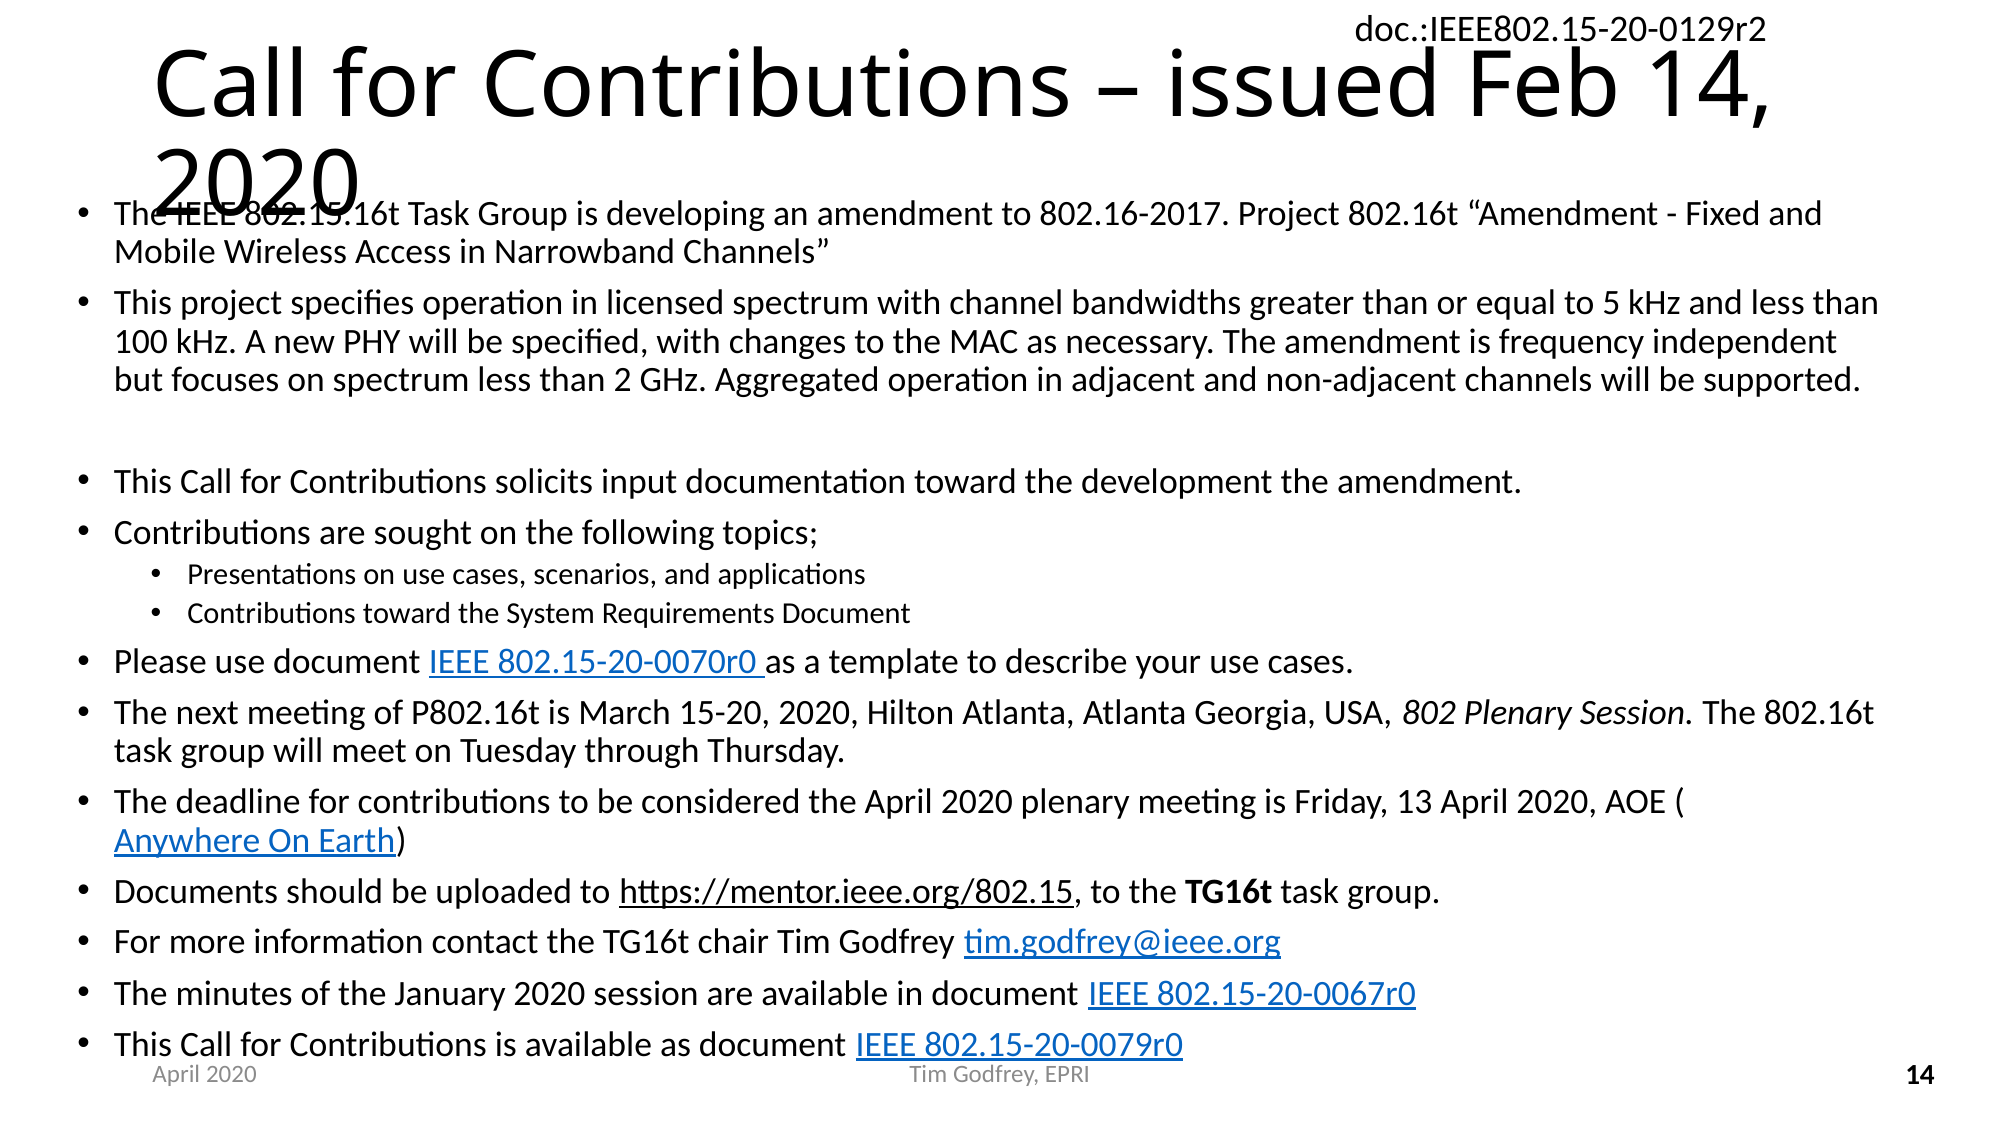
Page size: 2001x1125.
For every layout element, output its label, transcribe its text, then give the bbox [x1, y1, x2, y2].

slide_number 14 [1462, 1042, 1950, 1103]
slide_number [137, 1042, 588, 1103]
list The IEEE 802.15.16t Task Group is developing an amendment to 802.16-2017. Project 802.16t “Amendment - Fixed and Mobile Wireless Access in Narrowband Channels” This project specifies operation in licensed spectrum with channel bandwidths greater than or equal to 5 kHz and less than 100 kHz. A new PHY will be specified, with changes to the MAC as necessary. The amendment is frequency independent but focuses on spectrum less than 2 GHz. Aggregated operation in adjacent and non-adjacent channels will be supported. This Call for Contributions solicits input documentation toward the development the amendment. Contributions are sought on the following topics; Presentations on use cases, scenarios, and applications Contributions toward the System Requirements Document Please use document IEEE 802.15-20-0070r0 as a template to describe your use cases. The next meeting of P802.16t is March 15-20, 2020, Hilton Atlanta, Atlanta Georgia, USA, 802 Plenary Session. The 802.16t task group will meet on Tuesday through Thursday. The deadline for contributions to be considered the April 2020 plenary meeting is Friday, 13 April 2020, AOE (Anywhere On Earth) Documents should be uploaded to https://mentor.ieee.org/802.15, to the TG16t task group. For more information contact the TG16t chair Tim Godfrey tim.godfrey@ieee.org The minutes of the January 2020 session are available in document IEEE 802.15-20-0067r0 This Call for Contributions is available as document IEEE 802.15-20-0079r0 [62, 187, 1913, 1075]
title Call for Contributions – issued Feb 14, 2020 [137, 59, 1863, 187]
footer Tim Godfrey, EPRI [662, 1042, 1338, 1103]
